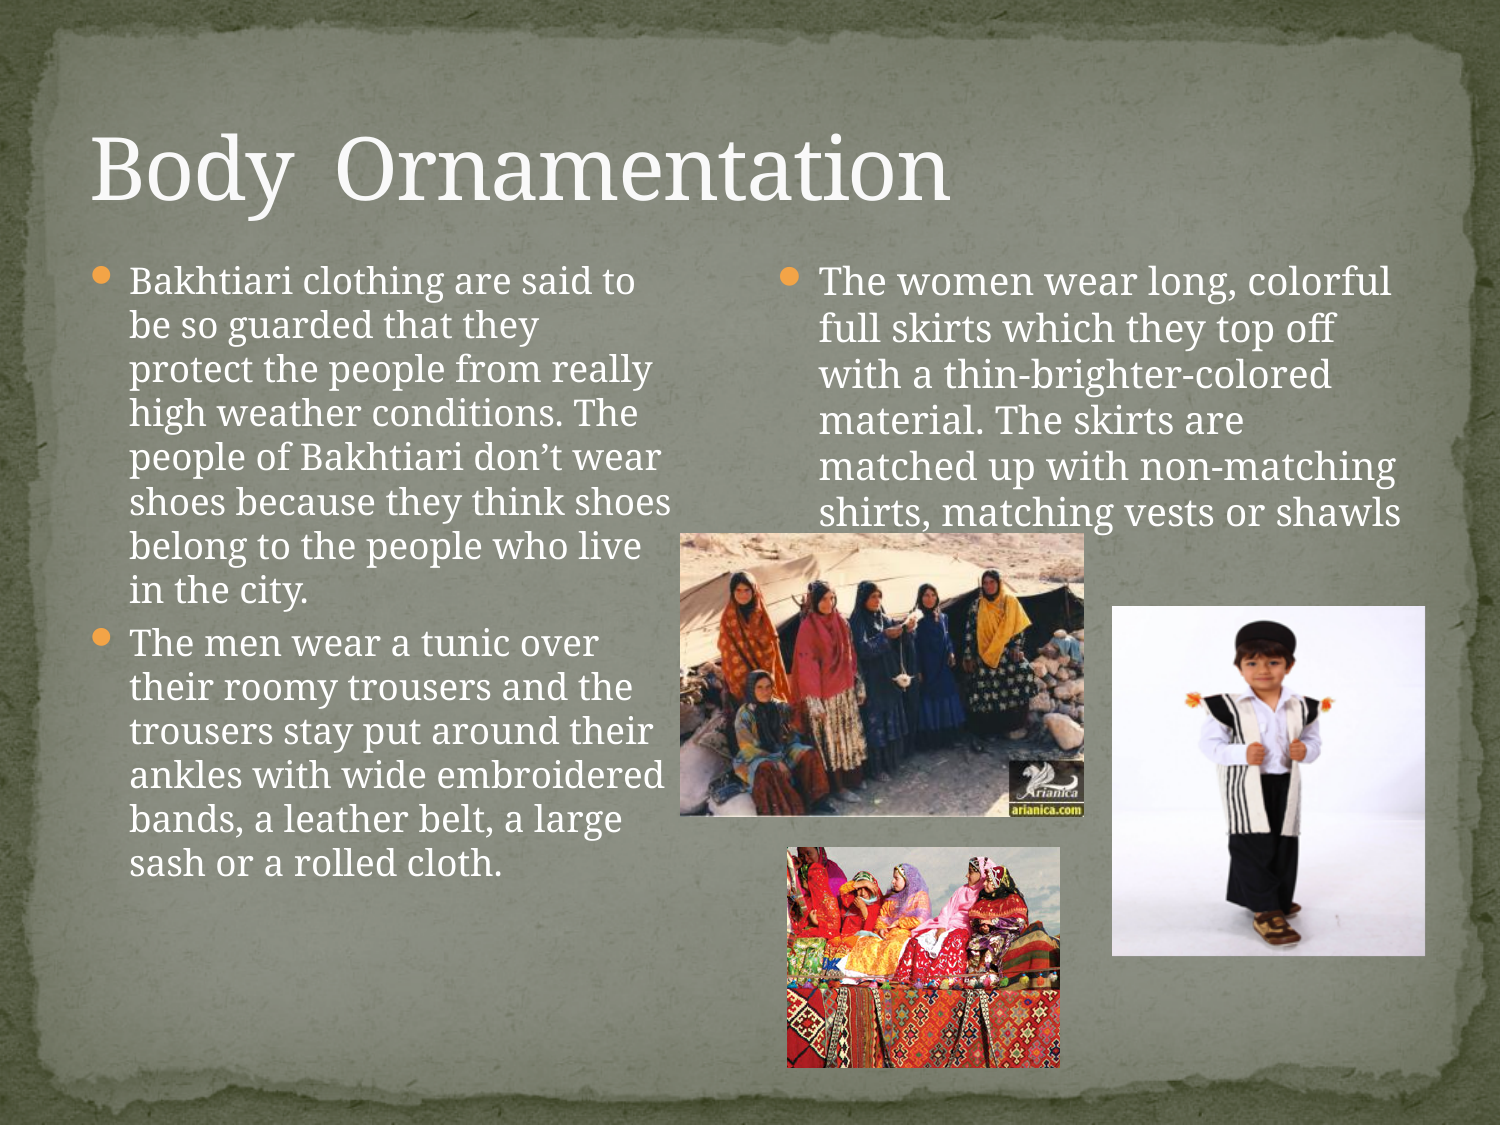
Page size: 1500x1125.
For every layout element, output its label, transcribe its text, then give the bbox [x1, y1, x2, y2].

list The women wear long, colorful full skirts which they top off with a thin-brighter-colored material. The skirts are matched up with non-matching shirts, matching vests or shawls [762, 249, 1429, 588]
picture [787, 847, 1060, 1068]
title Body Ornamentation [74, 24, 1425, 225]
list Bakhtiari clothing are said to be so guarded that they protect the people from really high weather conditions. The people of Bakhtiari don’t wear shoes because they think shoes belong to the people who live in the city. The men wear a tunic over their roomy trousers and the trousers stay put around their ankles with wide embroidered bands, a leather belt, a large sash or a rolled cloth. [75, 249, 688, 975]
picture [1112, 606, 1427, 958]
picture [680, 533, 1084, 817]
